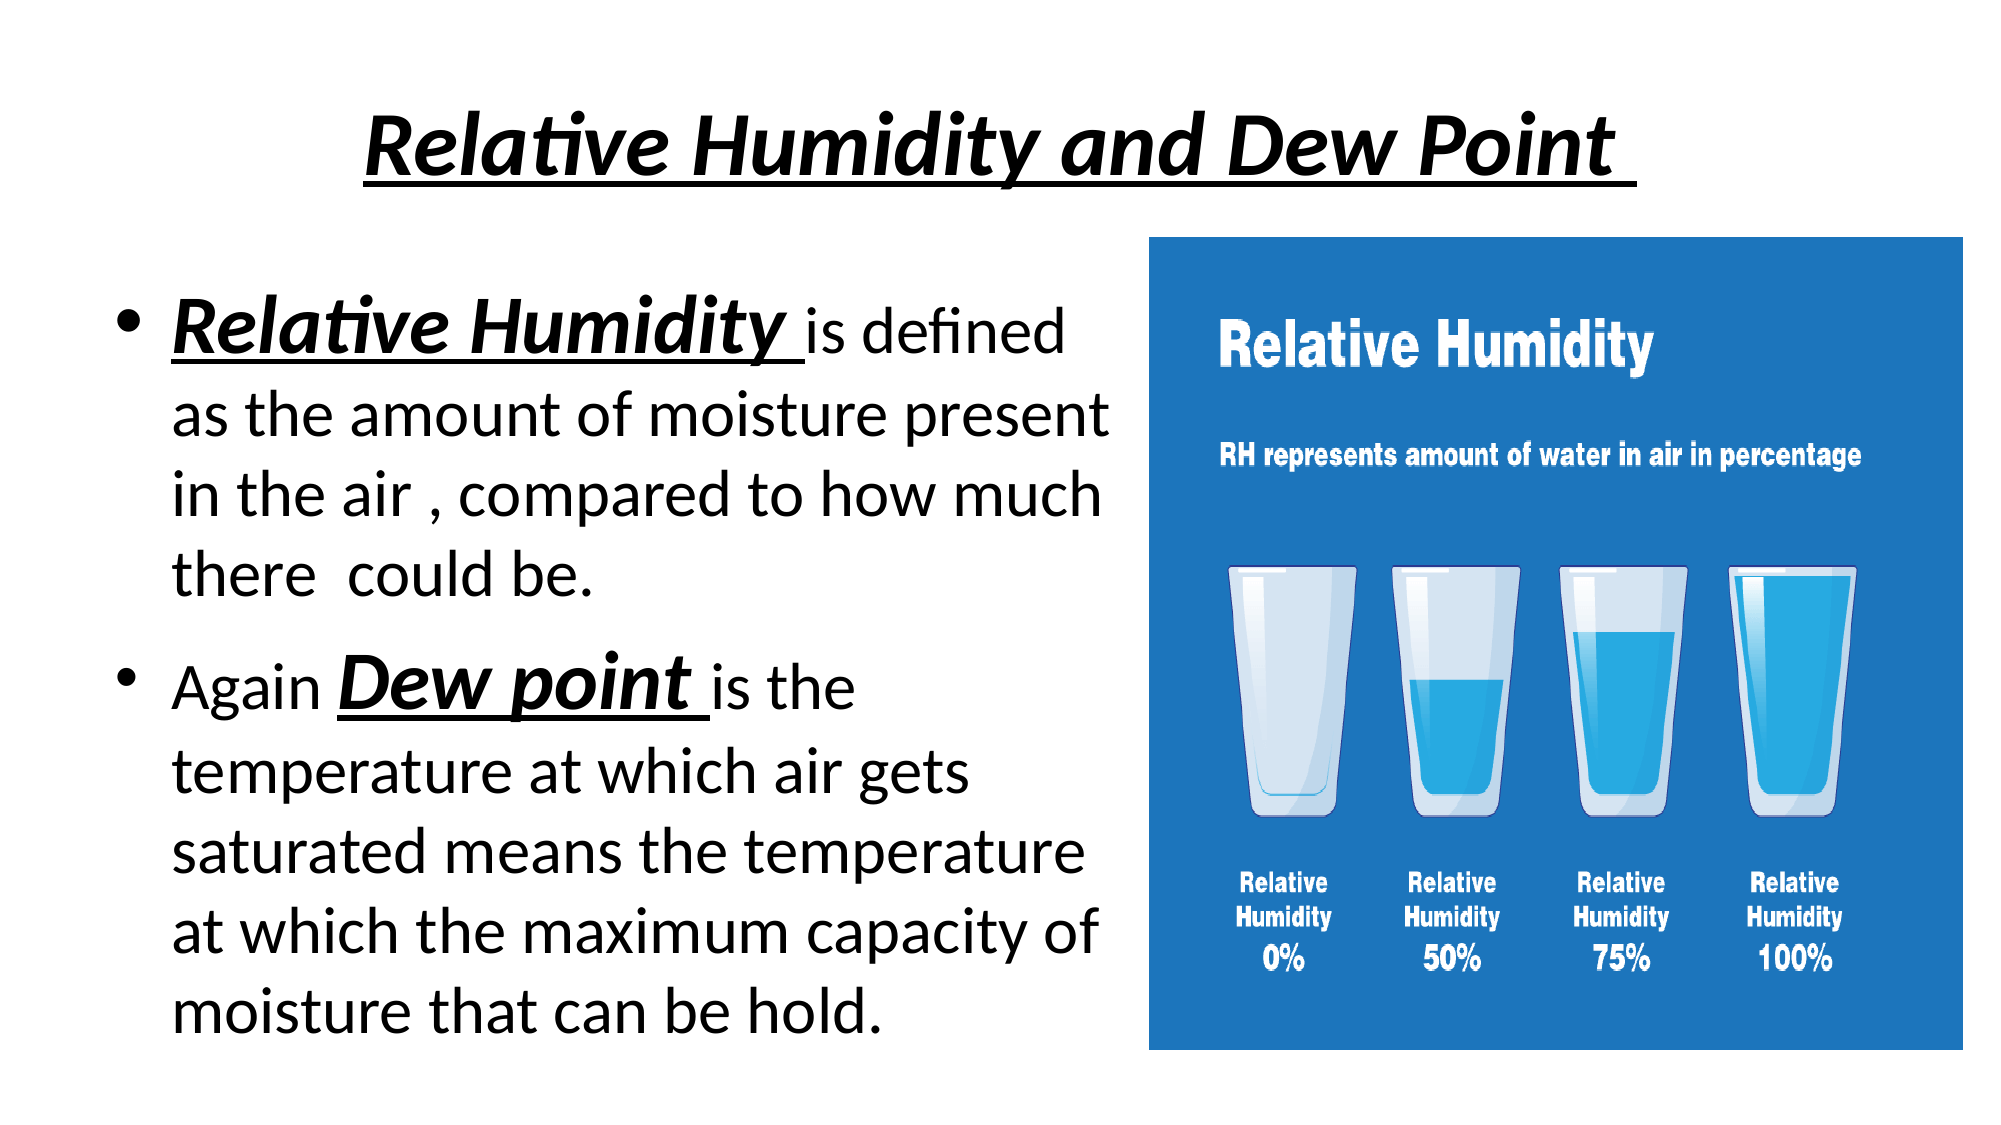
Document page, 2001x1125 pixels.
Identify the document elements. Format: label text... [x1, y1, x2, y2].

title Relative Humidity and Dew Point [99, 45, 1900, 233]
list Relative Humidity is defined as the amount of moisture present in the air , compared to how much there could be. Again Dew point is the temperature at which air gets saturated means the temperature at which the maximum capacity of moisture that can be hold. [99, 262, 1138, 1125]
picture [1149, 237, 1963, 1051]
